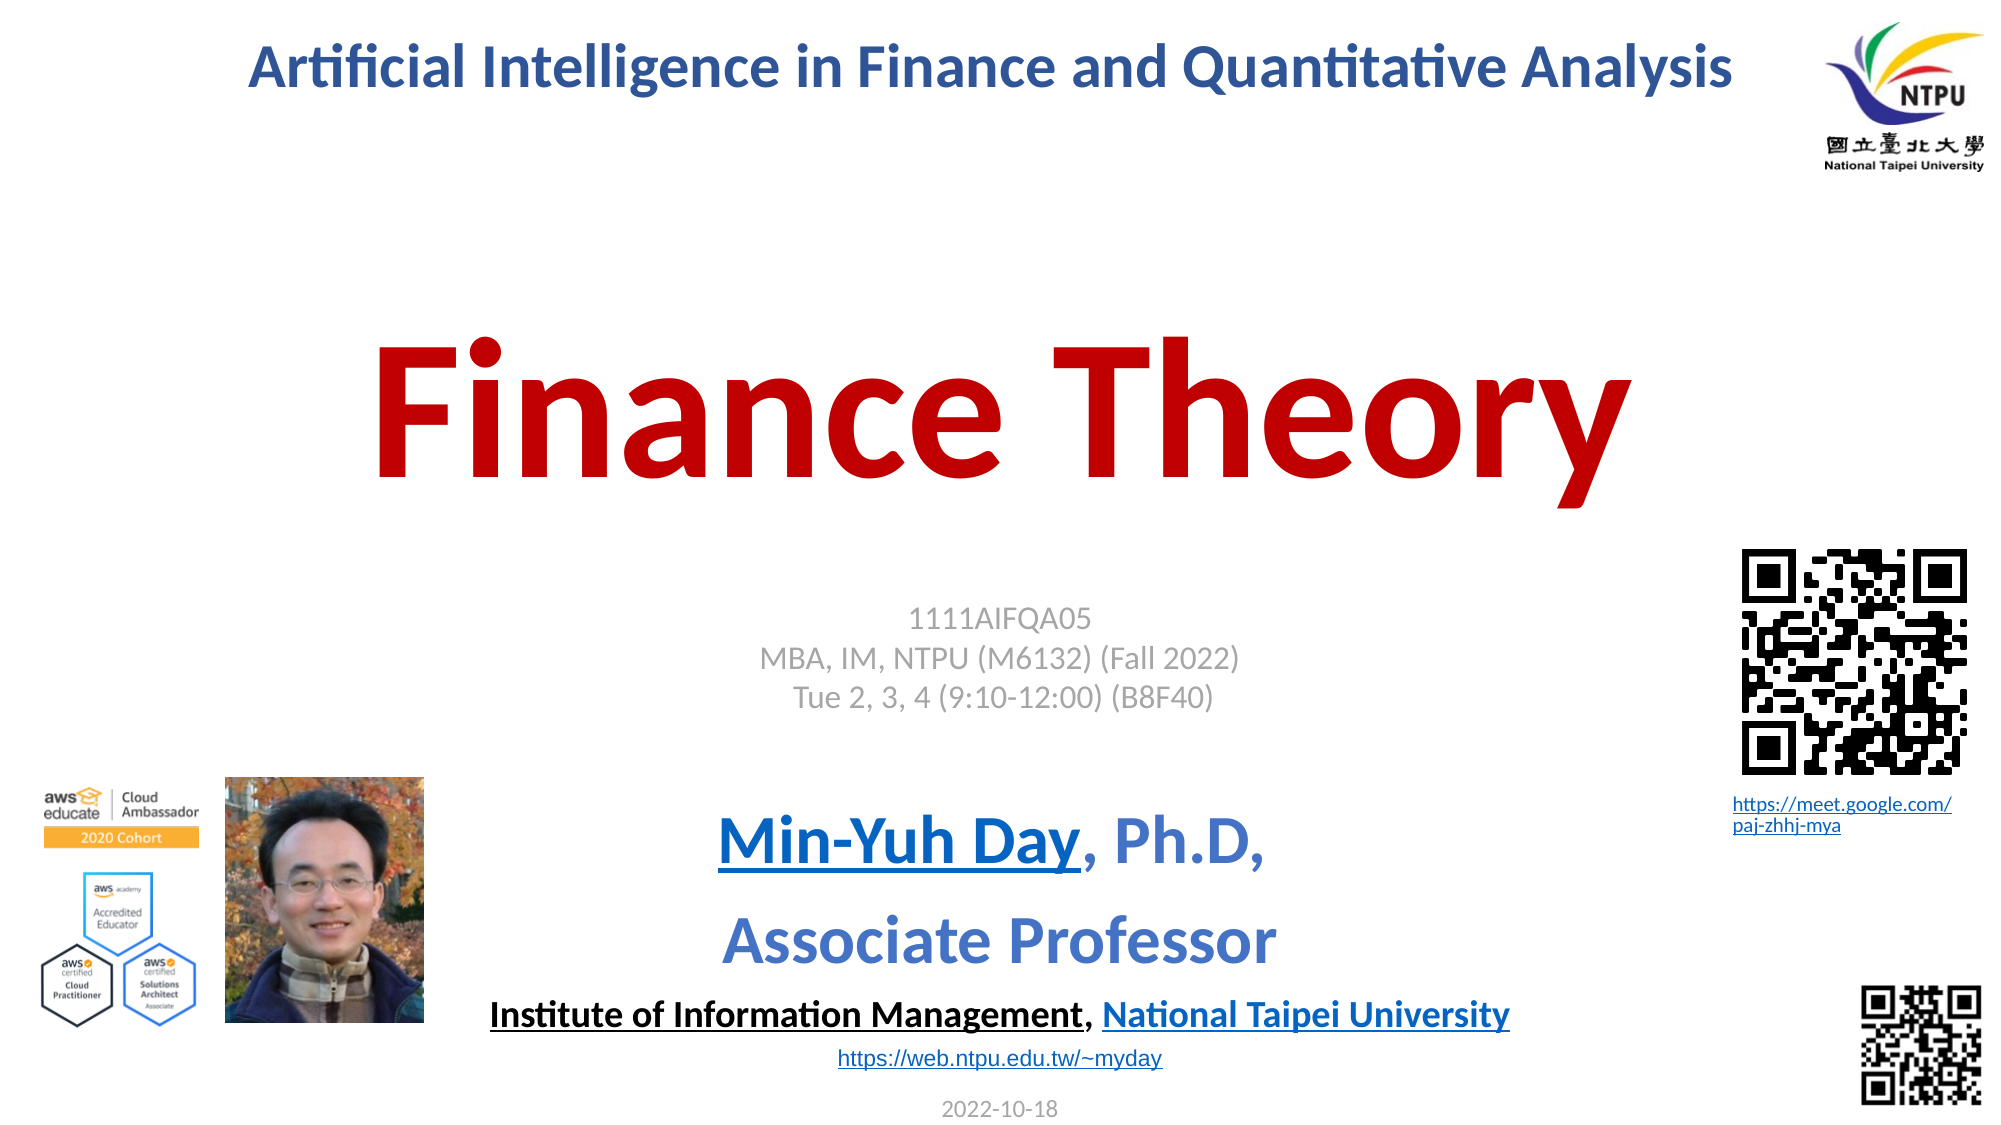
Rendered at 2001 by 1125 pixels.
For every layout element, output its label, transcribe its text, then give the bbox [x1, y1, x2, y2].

picture [1856, 980, 1987, 1111]
picture [1708, 515, 2000, 808]
title Finance Theory [44, 188, 1960, 526]
text_box Min-Yuh Day, Ph.D, Associate Professor Institute of Information Management, National Taipei University https://web.ntpu.edu.tw/~myday [307, 770, 1693, 1086]
text_box 2022-10-18 [744, 1085, 1256, 1125]
subtitle Artificial Intelligence in Finance and Quantitative Analysis [229, 17, 1755, 114]
picture [35, 872, 202, 1028]
picture [1825, 22, 1984, 125]
picture [44, 787, 199, 857]
text_box https://meet.google.com/paj-zhhj-mya [1717, 808, 1978, 823]
picture [1825, 132, 1984, 172]
text_box 1111AIFQA05 MBA, IM, NTPU (M6132) (Fall 2022) Tue 2, 3, 4 (9:10-12:00) (B8F40) [521, 588, 1479, 723]
slide_number 1 [1550, 1065, 2000, 1125]
picture [225, 777, 424, 1023]
